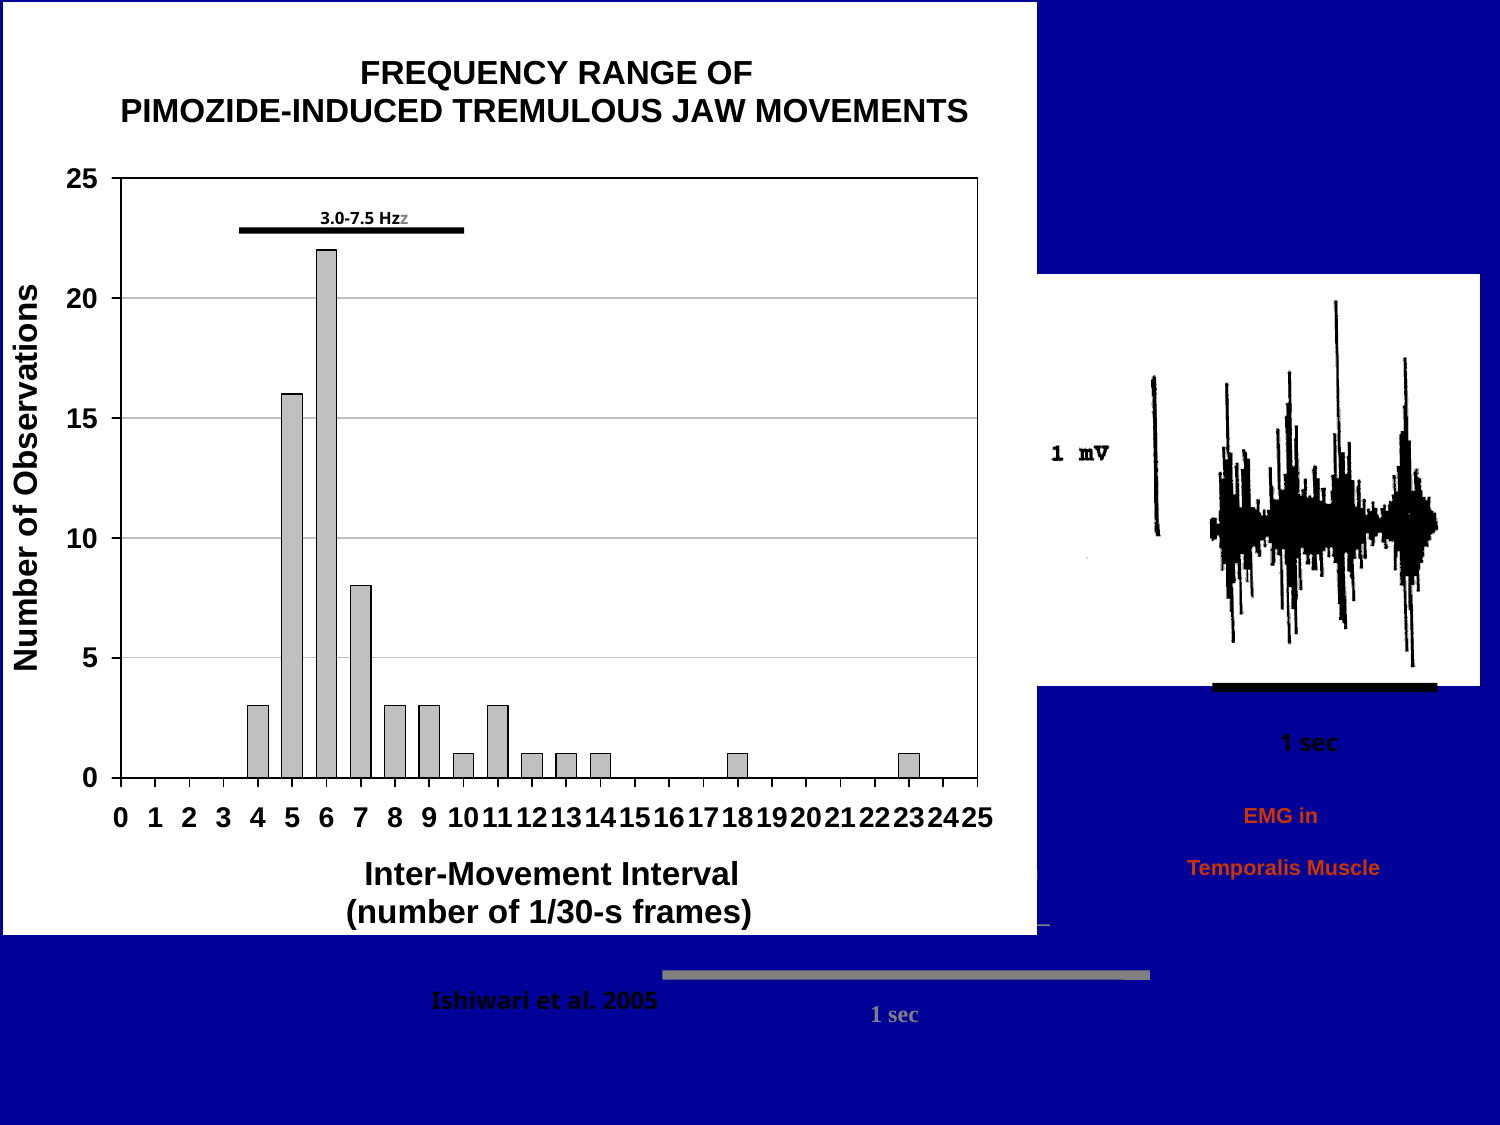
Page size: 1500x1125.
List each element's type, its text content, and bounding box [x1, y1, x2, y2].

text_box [1041, 274, 1481, 686]
text_box 1 sec [855, 962, 935, 1035]
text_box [2, 1, 1038, 935]
text_box EMG in Temporalis Muscle [1172, 769, 1396, 887]
text_box Ishiwari et al. 2005 [416, 950, 674, 1022]
text_box 1 sec [1264, 694, 1354, 764]
